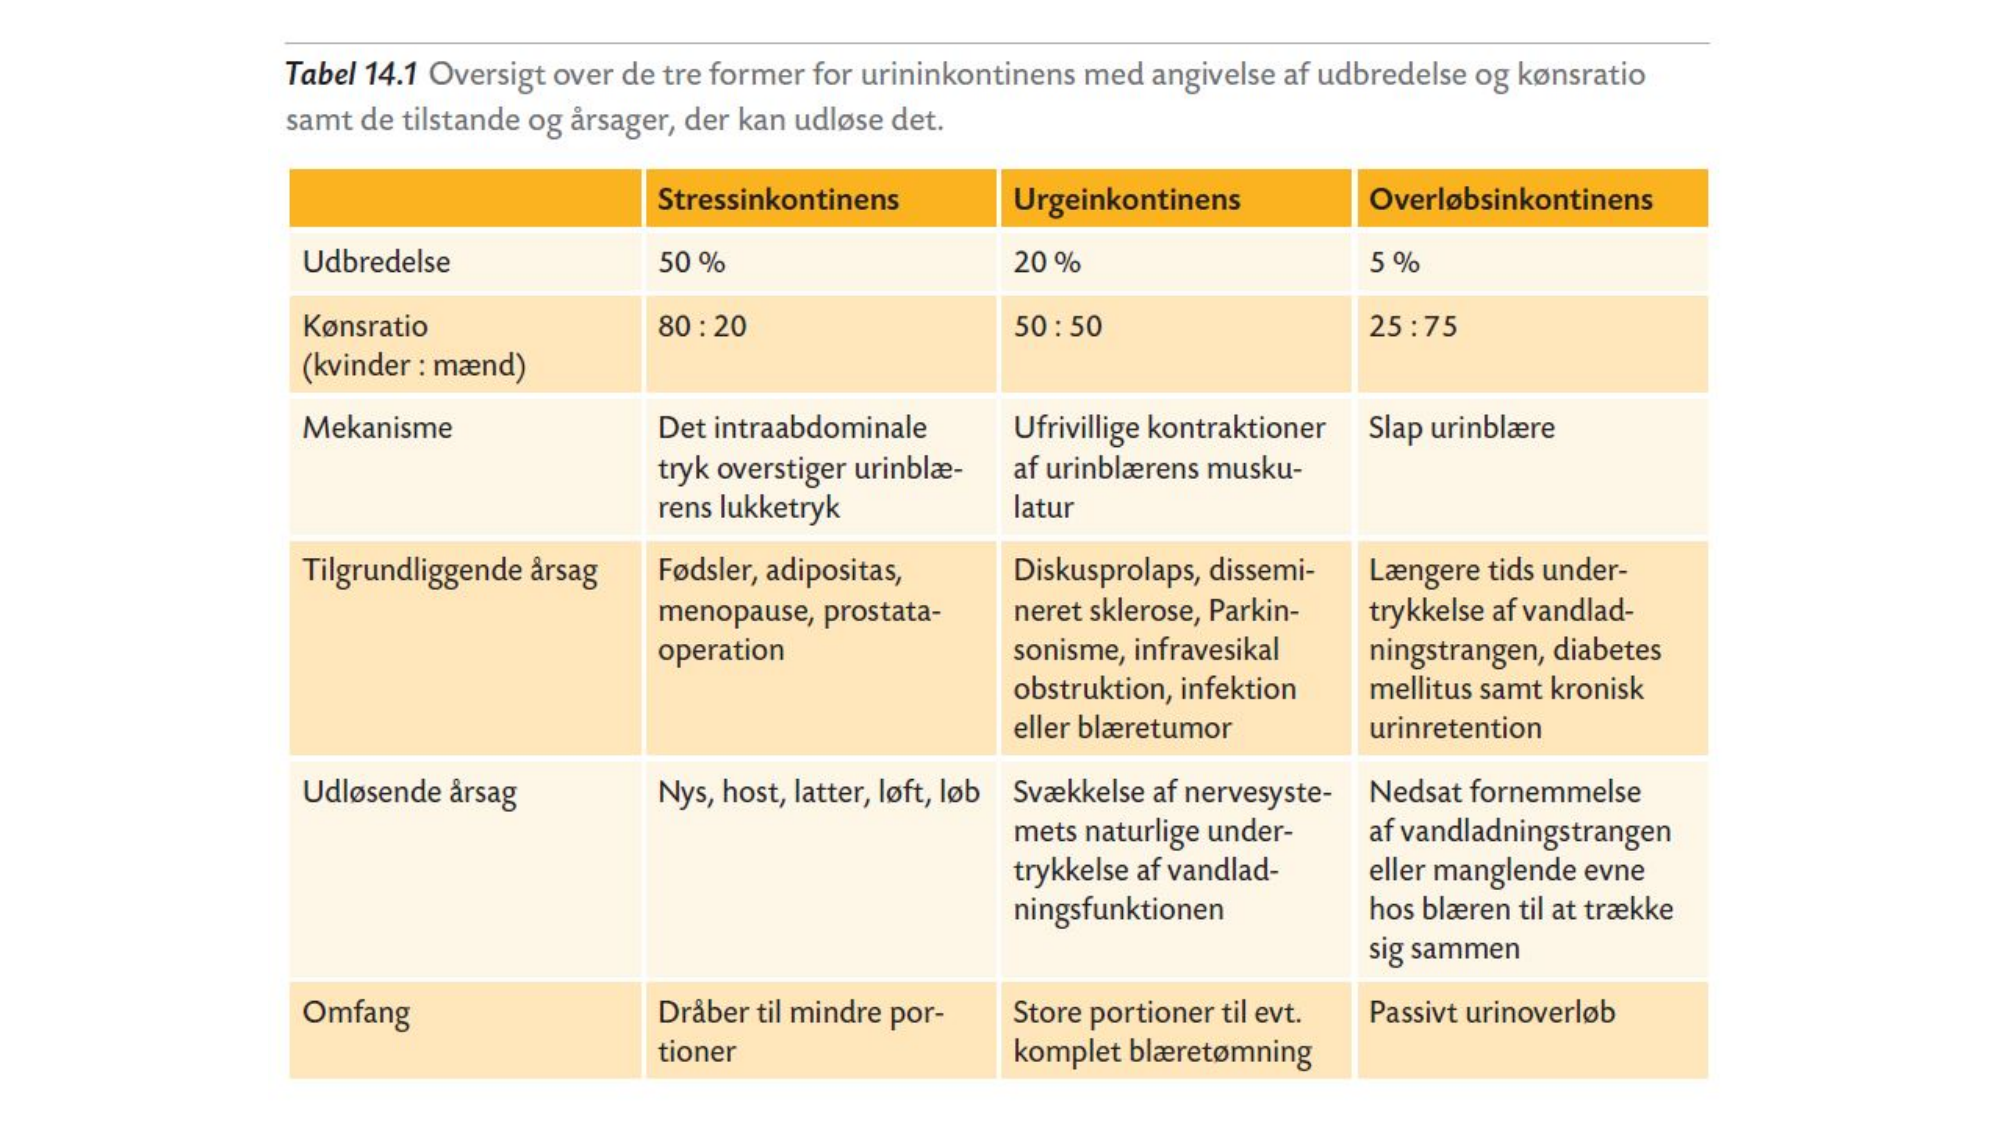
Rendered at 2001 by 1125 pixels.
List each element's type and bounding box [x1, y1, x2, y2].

picture [268, 24, 1732, 1101]
